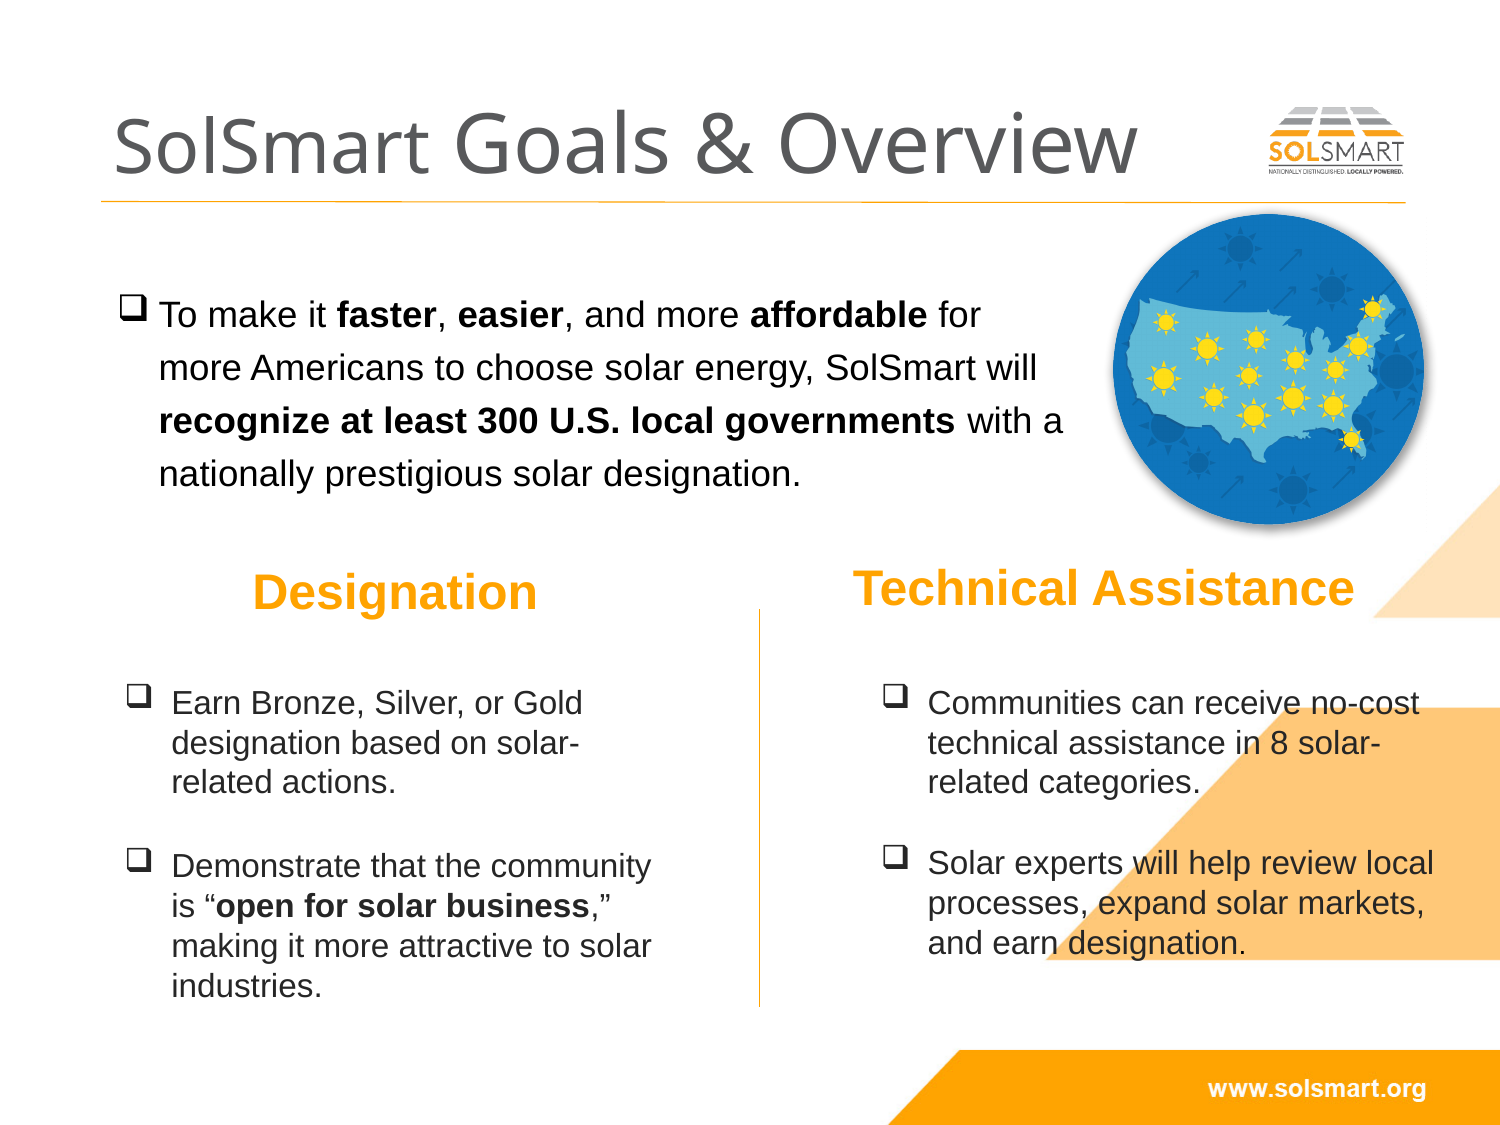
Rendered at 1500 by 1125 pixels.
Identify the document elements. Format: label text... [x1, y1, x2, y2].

list Communities can receive no-cost technical assistance in 8 solar-related categories. Solar experts will help review local processes, expand solar markets, and earn designation. [865, 673, 1488, 1029]
picture [0, 0, 1500, 1125]
list Earn Bronze, Silver, or Gold designation based on solar-related actions. Demonstrate that the community is “open for solar business,” making it more attractive to solar industries. [109, 673, 696, 954]
title SolSmart Goals & Overview [102, 84, 1270, 196]
list To make it faster, easier, and more affordable for more Americans to choose solar energy, SolSmart will recognize at least 300 U.S. local governments with a nationally prestigious solar designation. [102, 274, 1084, 502]
